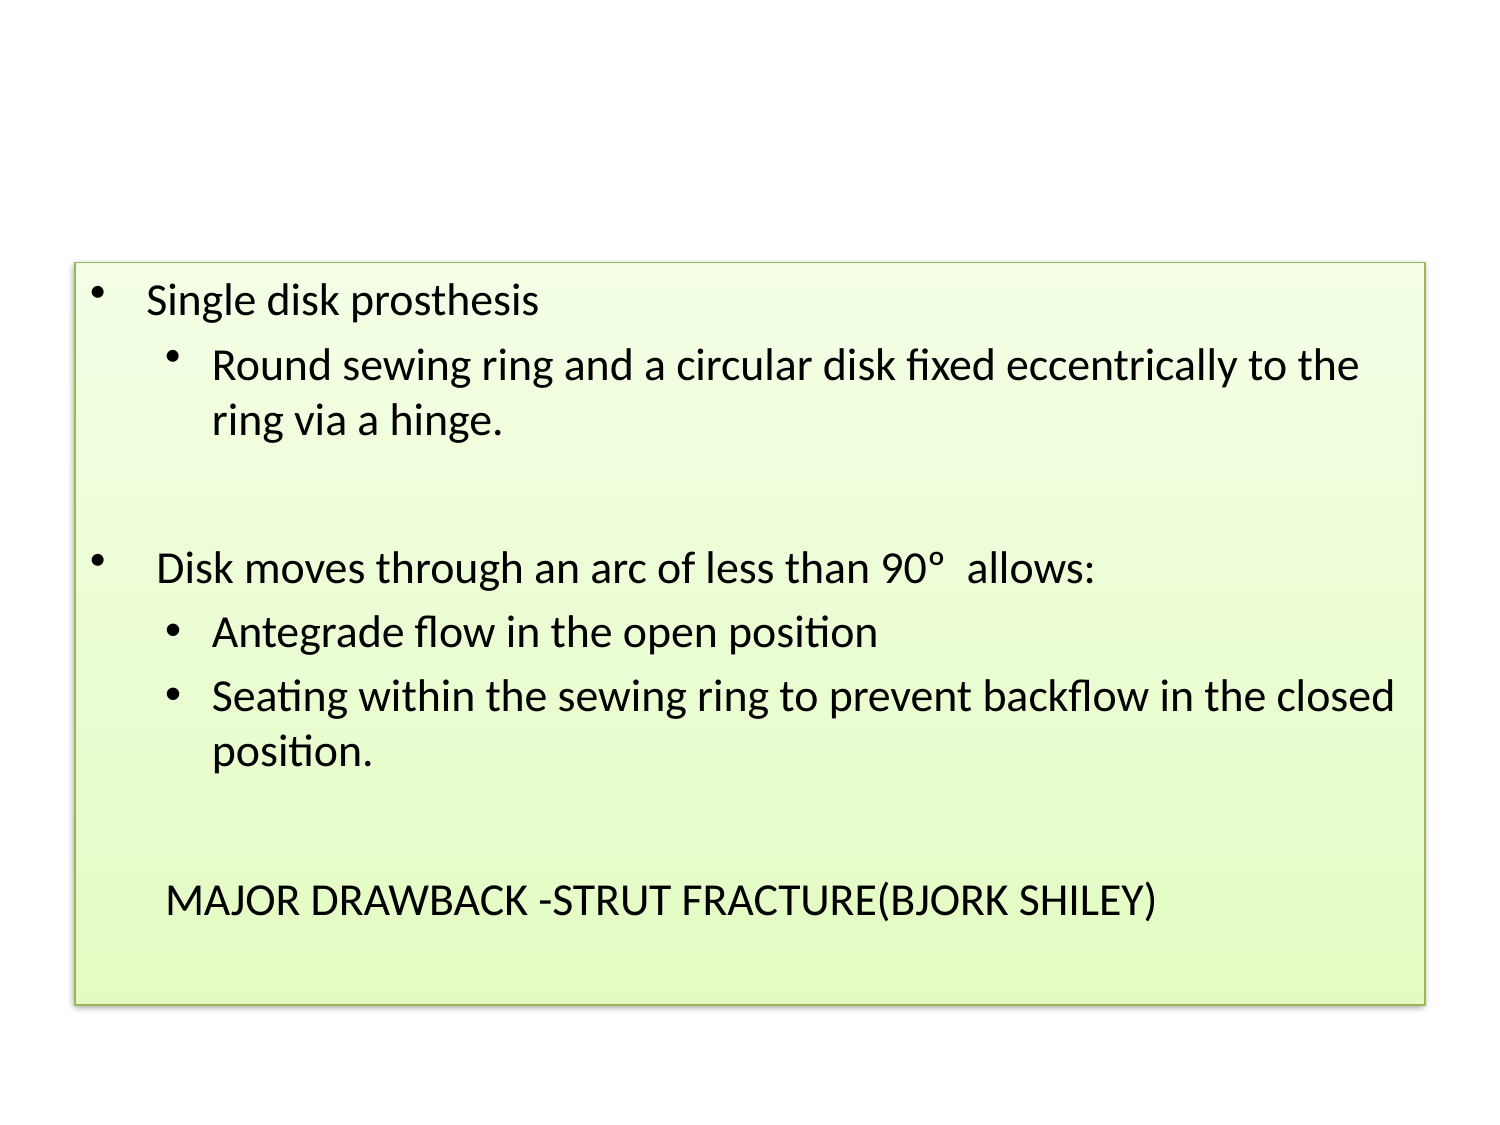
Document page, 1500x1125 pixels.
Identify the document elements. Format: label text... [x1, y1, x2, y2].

list Single disk prosthesis Round sewing ring and a circular disk fixed eccentrically to the ring via a hinge. Disk moves through an arc of less than 90º allows: Antegrade flow in the open position Seating within the sewing ring to prevent backflow in the closed position. MAJOR DRAWBACK -STRUT FRACTURE(BJORK SHILEY) [74, 262, 1426, 1006]
